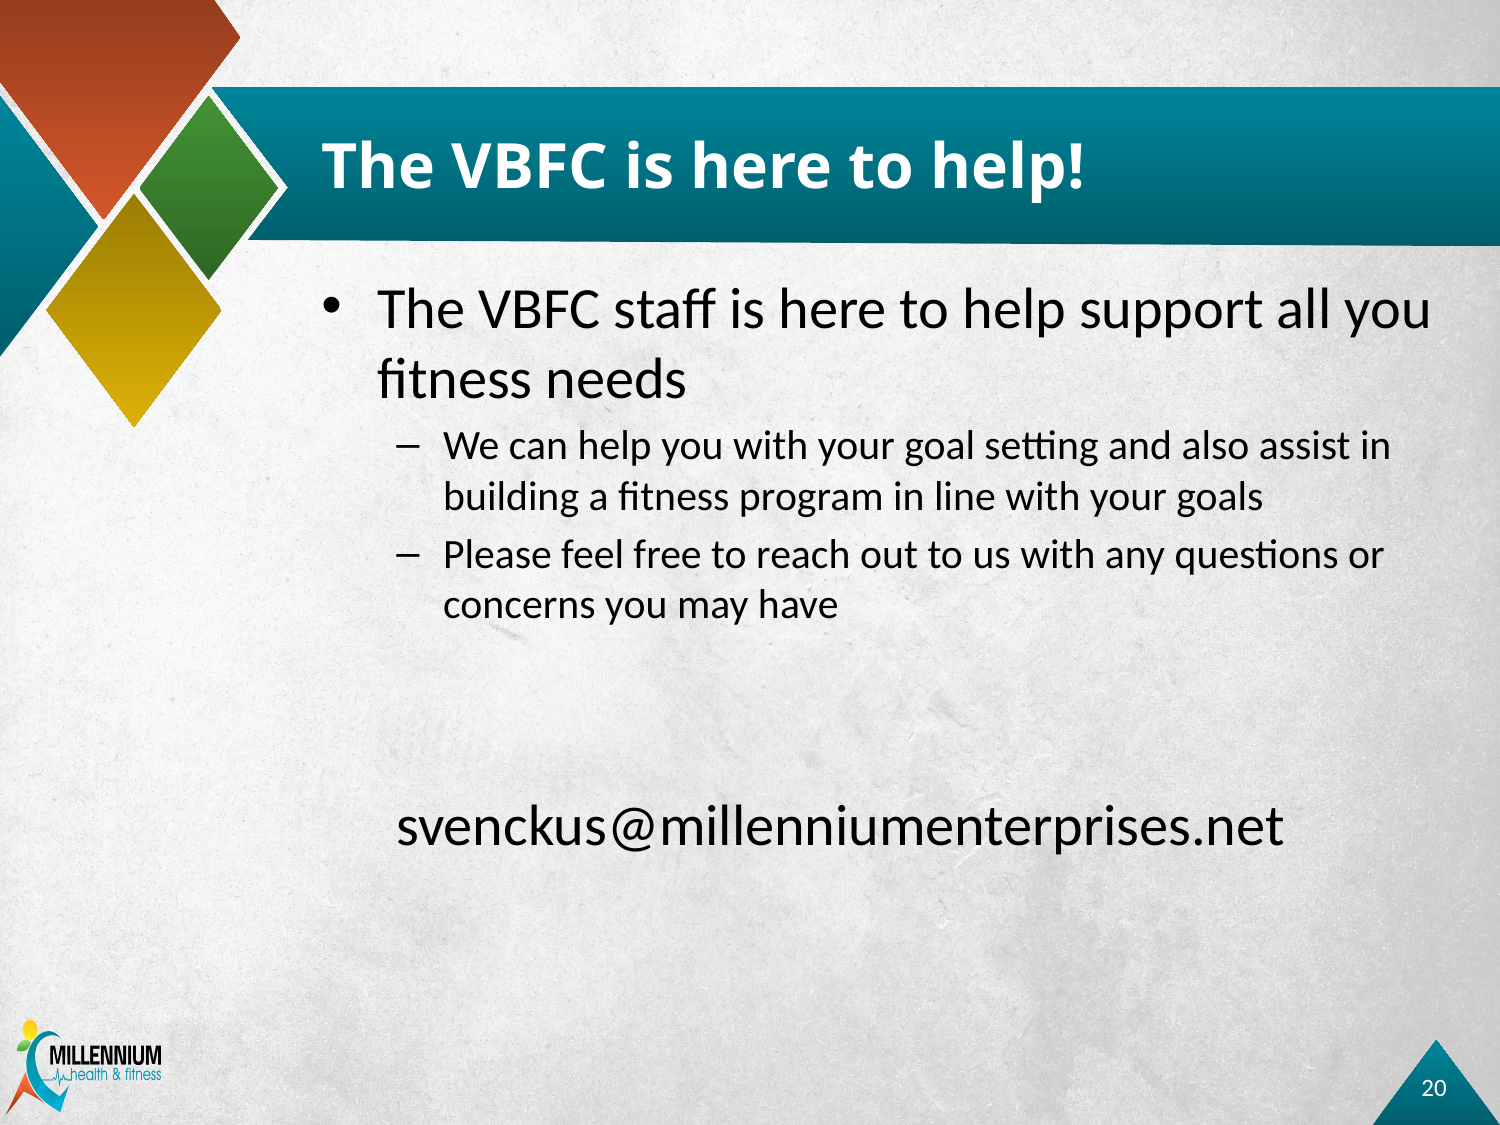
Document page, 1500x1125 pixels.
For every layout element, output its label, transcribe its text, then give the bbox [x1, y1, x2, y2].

title The VBFC is here to help! [306, 94, 1497, 232]
list The VBFC staff is here to help support all you fitness needs We can help you with your goal setting and also assist in building a fitness program in line with your goals Please feel free to reach out to us with any questions or concerns you may have svenckus@millenniumenterprises.net [306, 262, 1454, 1014]
picture [0, 1012, 169, 1120]
